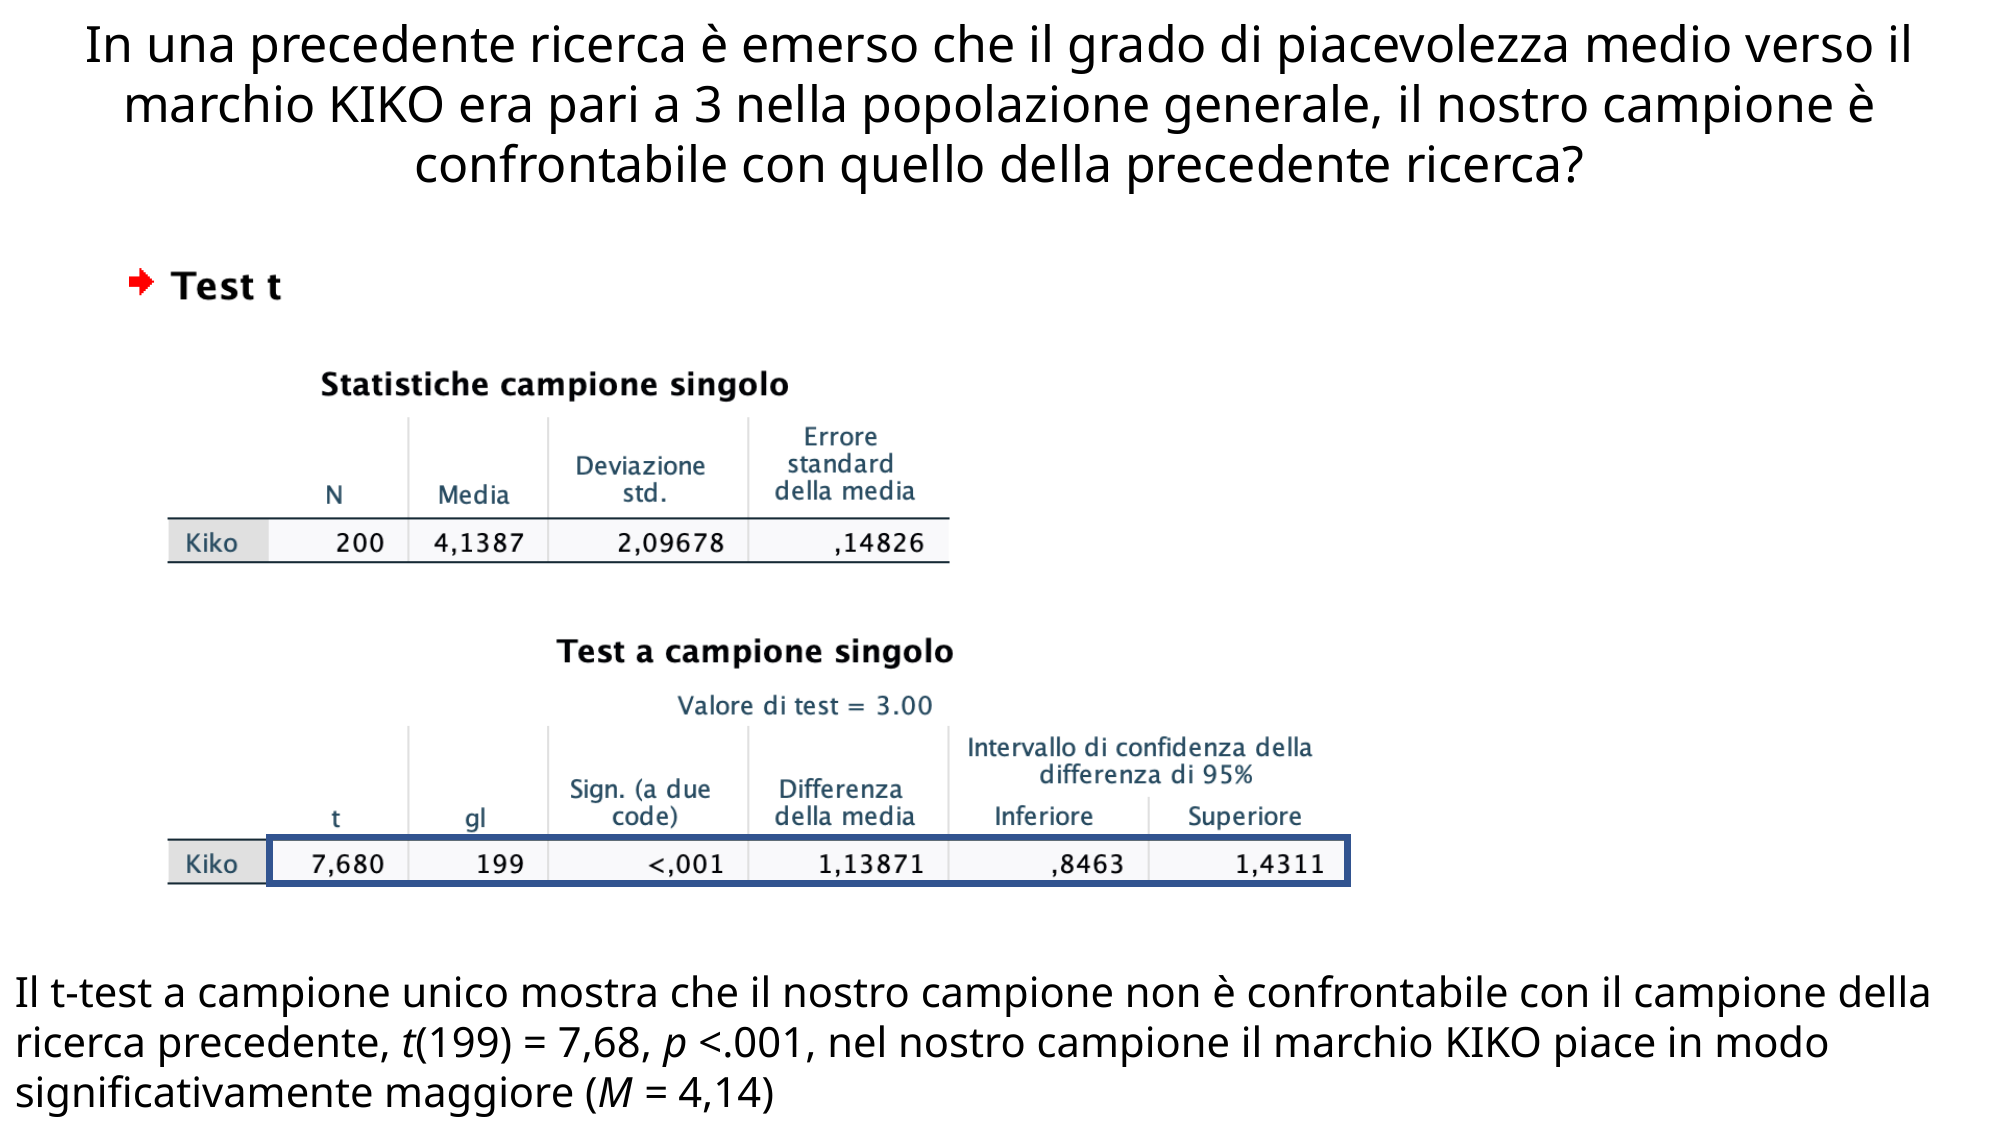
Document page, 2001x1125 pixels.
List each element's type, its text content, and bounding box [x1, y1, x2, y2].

text_box Il t-test a campione unico mostra che il nostro campione non è confrontabile con il campione della ricerca precedente, t(199) = 7,68, p <.001, nel nostro campione il marchio KIKO piace in modo significativamente maggiore (M = 4,14) [0, 958, 2000, 1124]
picture [129, 241, 1449, 921]
text_box In una precedente ricerca è emerso che il grado di piacevolezza medio verso il marchio KIKO era pari a 3 nella popolazione generale, il nostro campione è confrontabile con quello della precedente ricerca? [0, 4, 2000, 200]
